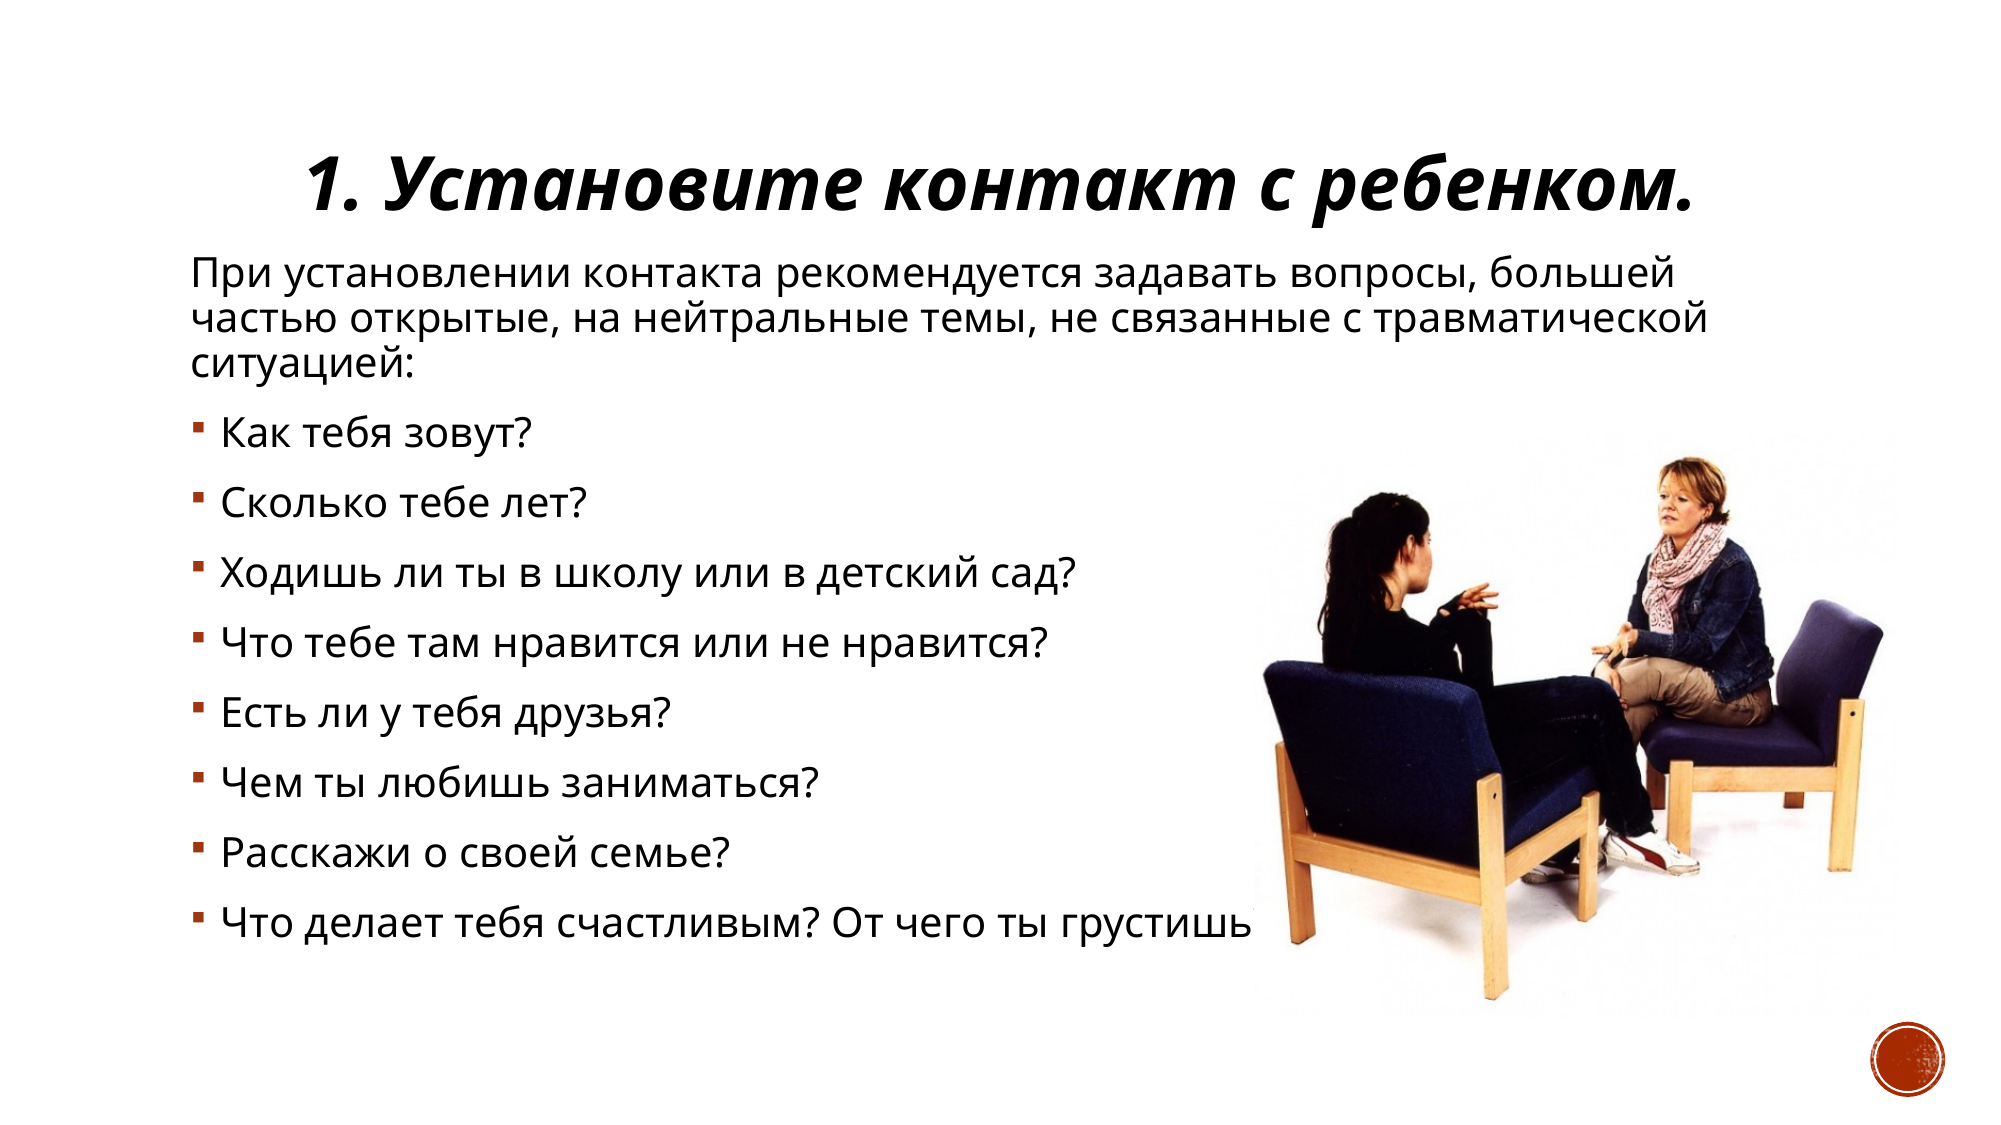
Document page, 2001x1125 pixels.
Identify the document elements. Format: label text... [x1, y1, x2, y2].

list 1. Установите контакт с ребенком. При установлении контакта рекомендуется задавать вопросы, большей частью открытые, на нейтральные темы, не связанные с травматической ситуацией: Как тебя зовут? Сколько тебе лет? Ходишь ли ты в школу или в детский сад? Что тебе там нравится или не нравится? Есть ли у тебя друзья? Чем ты любишь заниматься? Расскажи о своей семье? Что делает тебя счастливым? От чего ты грустишь? [175, 137, 1826, 1013]
picture [1254, 434, 1898, 1018]
